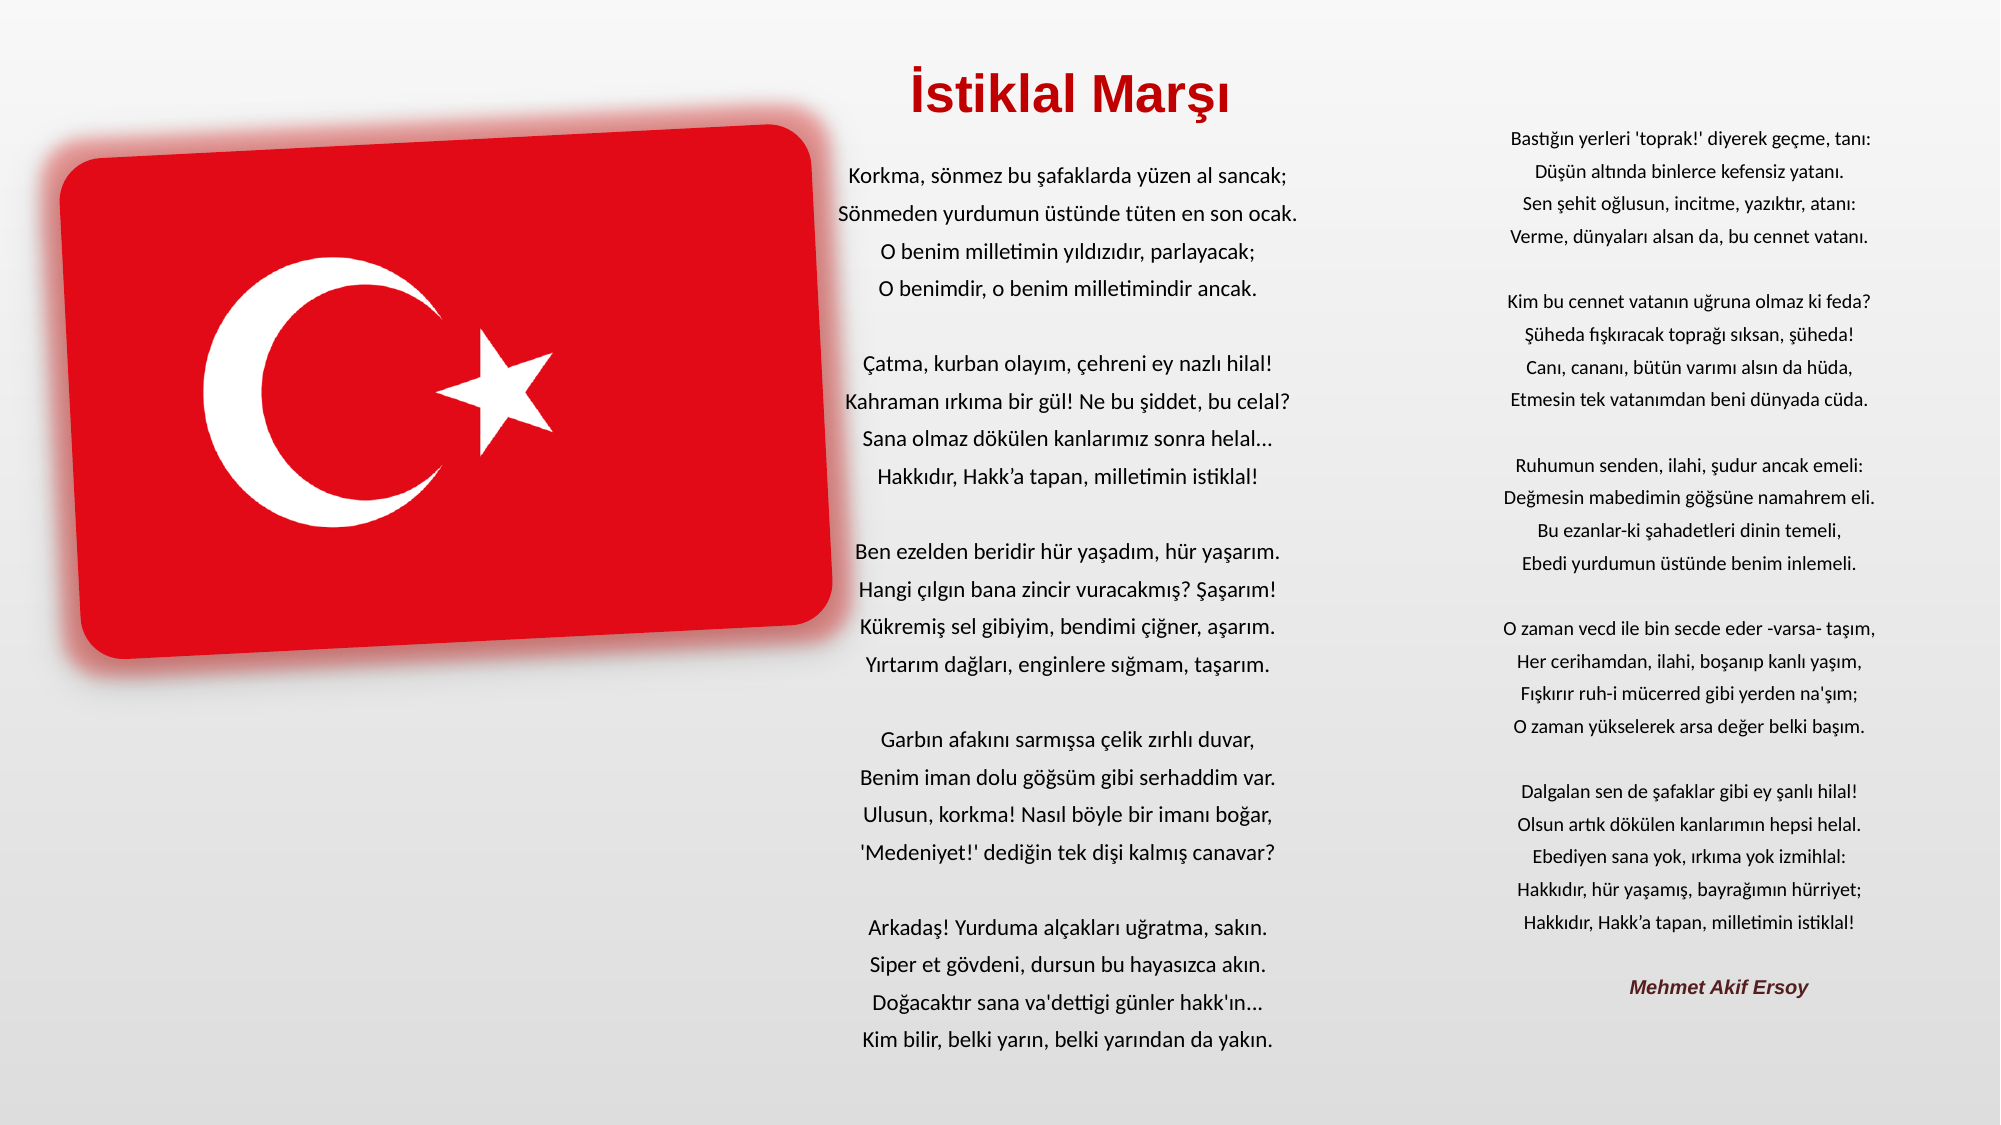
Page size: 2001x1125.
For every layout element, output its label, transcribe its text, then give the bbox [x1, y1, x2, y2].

list İstiklal Marşı Korkma, sönmez bu şafaklarda yüzen al sancak; Sönmeden yurdumun üstünde tüten en son ocak. O benim milletimin yıldızıdır, parlayacak; O benimdir, o benim milletimindir ancak. Çatma, kurban olayım, çehreni ey nazlı hilal! Kahraman ırkıma bir gül! Ne bu şiddet, bu celal? Sana olmaz dökülen kanlarımız sonra helal... Hakkıdır, Hakk’a tapan, milletimin istiklal! Ben ezelden beridir hür yaşadım, hür yaşarım. Hangi çılgın bana zincir vuracakmış? Şaşarım! Kükremiş sel gibiyim, bendimi çiğner, aşarım. Yırtarım dağları, enginlere sığmam, taşarım. Garbın afakını sarmışsa çelik zırhlı duvar, Benim iman dolu göğsüm gibi serhaddim var. Ulusun, korkma! Nasıl böyle bir imanı boğar, 'Medeniyet!' dediğin tek dişi kalmış canavar? Arkadaş! Yurduma alçakları uğratma, sakın. Siper et gövdeni, dursun bu hayasızca akın. Doğacaktır sana va'dettigi günler hakk'ın... Kim bilir, belki yarın, belki yarından da yakın. [698, 38, 1444, 1098]
picture [59, 127, 823, 660]
list Bastığın yerleri 'toprak!' diyerek geçme, tanı: Düşün altında binlerce kefensiz yatanı. Sen şehit oğlusun, incitme, yazıktır, atanı: Verme, dünyaları alsan da, bu cennet vatanı. Kim bu cennet vatanın uğruna olmaz ki feda? Şüheda fışkıracak toprağı sıksan, şüheda! Canı, cananı, bütün varımı alsın da hüda, Etmesin tek vatanımdan beni dünyada cüda. Ruhumun senden, ilahi, şudur ancak emeli: Değmesin mabedimin göğsüne namahrem eli. Bu ezanlar-ki şahadetleri dinin temeli, Ebedi yurdumun üstünde benim inlemeli. O zaman vecd ile bin secde eder -varsa- taşım, Her cerihamdan, ilahi, boşanıp kanlı yaşım, Fışkırır ruh-i mücerred gibi yerden na'şım; O zaman yükselerek arsa değer belki başım. Dalgalan sen de şafaklar gibi ey şanlı hilal! Olsun artık dökülen kanlarımın hepsi helal. Ebediyen sana yok, ırkıma yok izmihlal: Hakkıdır, hür yaşamış, bayrağımın hürriyet; Hakkıdır, Hakk’a tapan, milletimin istiklal! Mehmet Akif Ersoy [1379, 92, 2000, 1027]
